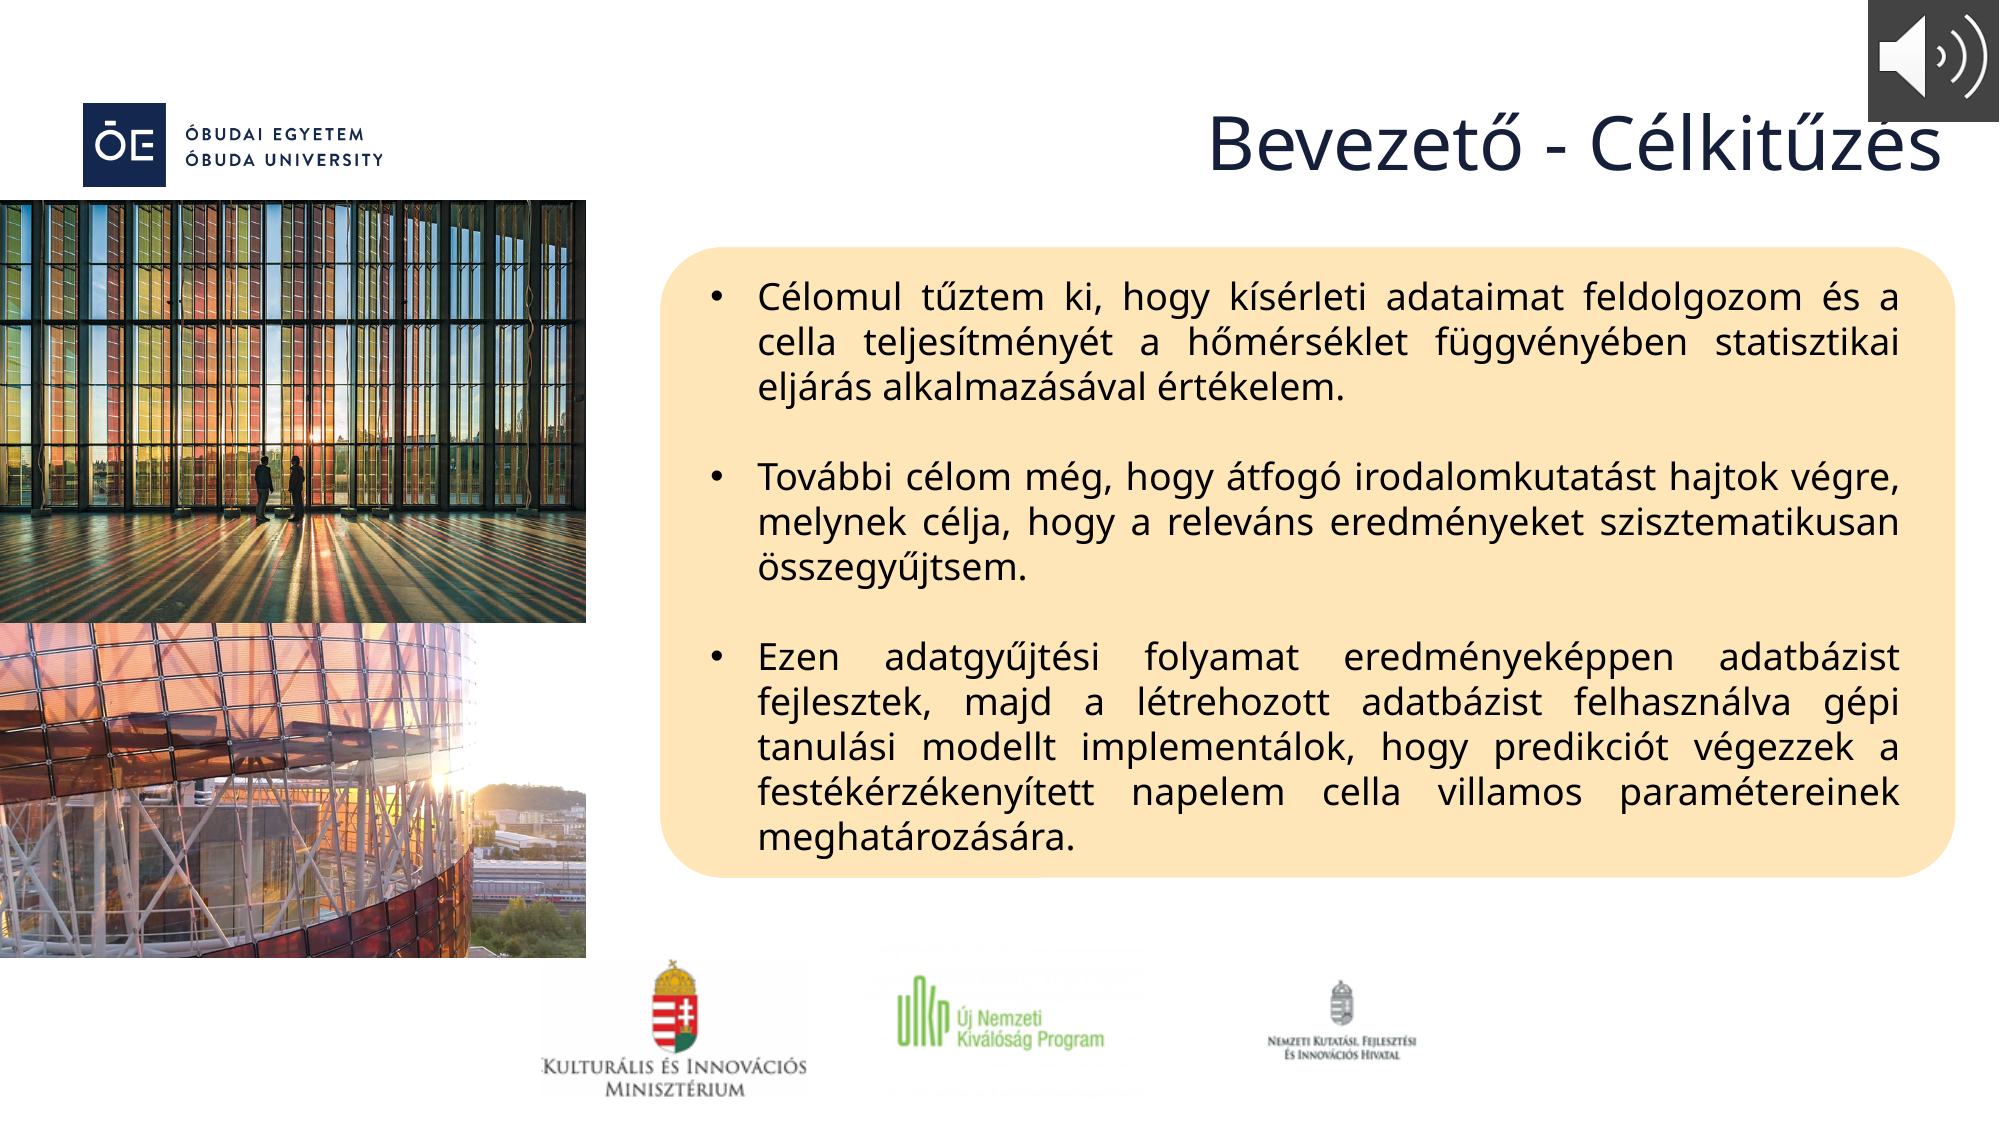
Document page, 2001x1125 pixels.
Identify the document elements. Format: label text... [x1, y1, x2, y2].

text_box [659, 246, 1957, 879]
picture [1866, 0, 2000, 123]
picture [0, 200, 2000, 1125]
text_box Bevezető - Célkitűzés [393, 98, 1959, 205]
